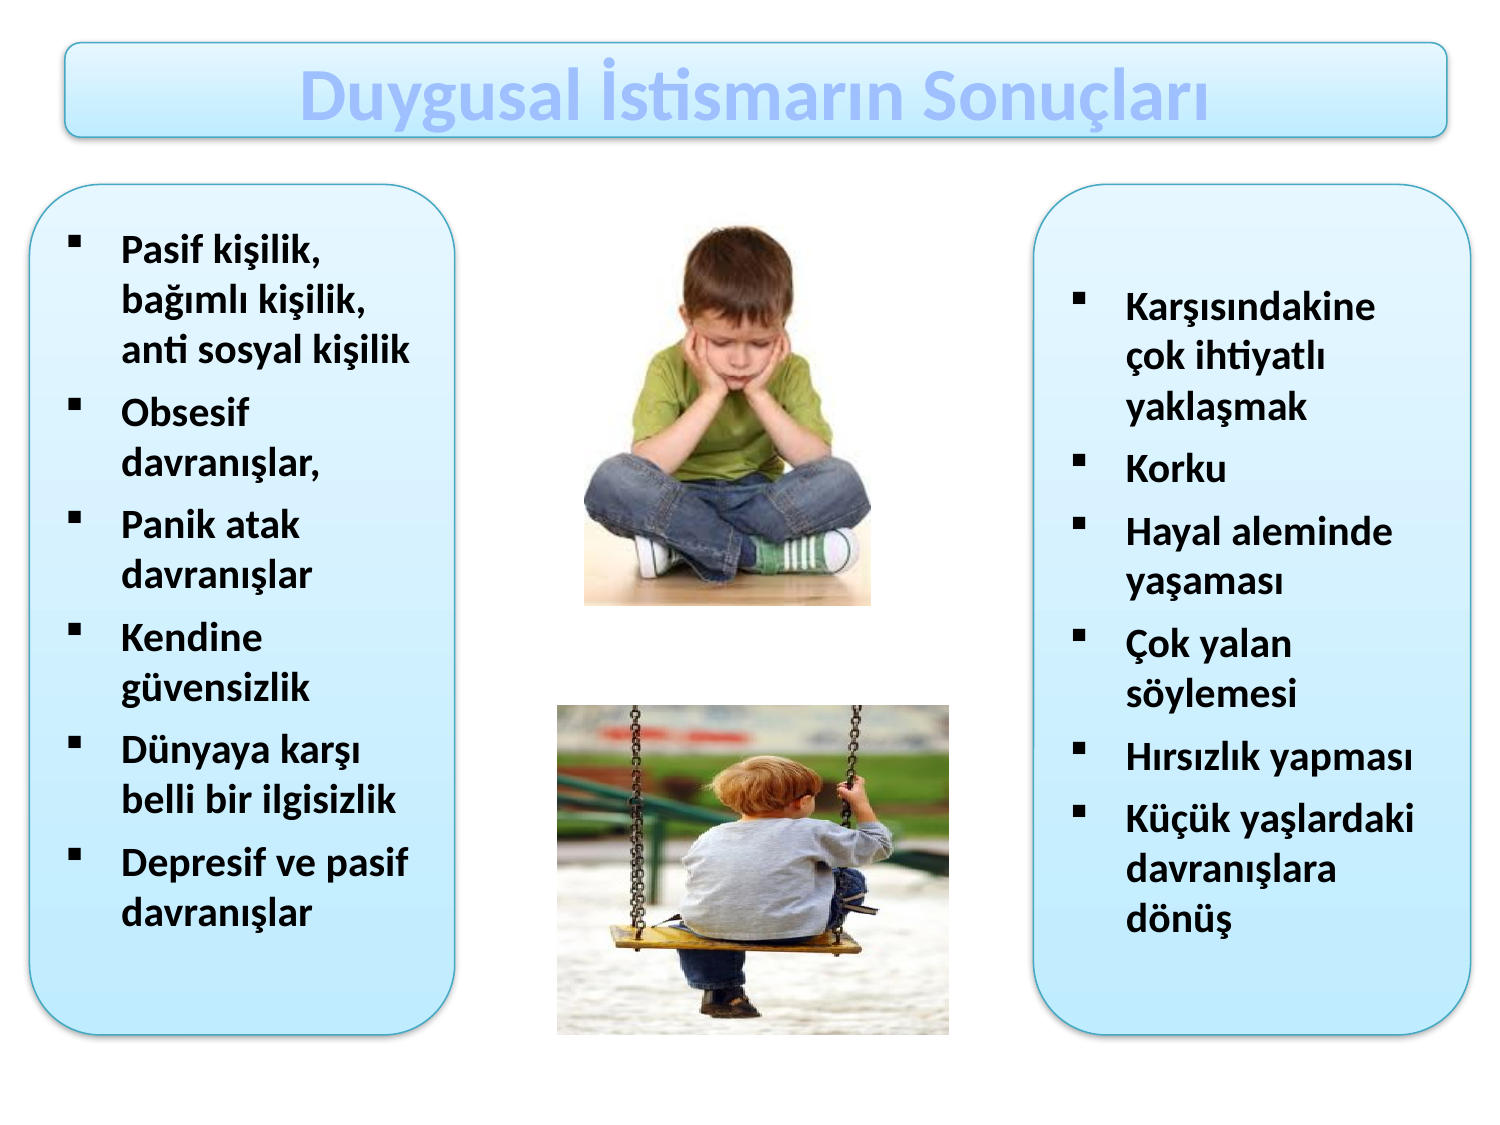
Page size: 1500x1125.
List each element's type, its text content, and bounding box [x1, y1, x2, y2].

text_box Karşısındakine çok ihtiyatlı yaklaşmak Korku Hayal aleminde yaşaması Çok yalan söylemesi Hırsızlık yapması Küçük yaşlardaki davranışlara dönüş [1032, 183, 1472, 1036]
text_box Duygusal İstismarın Sonuçları [64, 41, 1448, 138]
picture [584, 175, 871, 606]
picture [557, 705, 949, 1036]
text_box Pasif kişilik, bağımlı kişilik, anti sosyal kişilik Obsesif davranışlar, Panik atak davranışlar Kendine güvensizlik Dünyaya karşı belli bir ilgisizlik Depresif ve pasif davranışlar [28, 183, 456, 1036]
